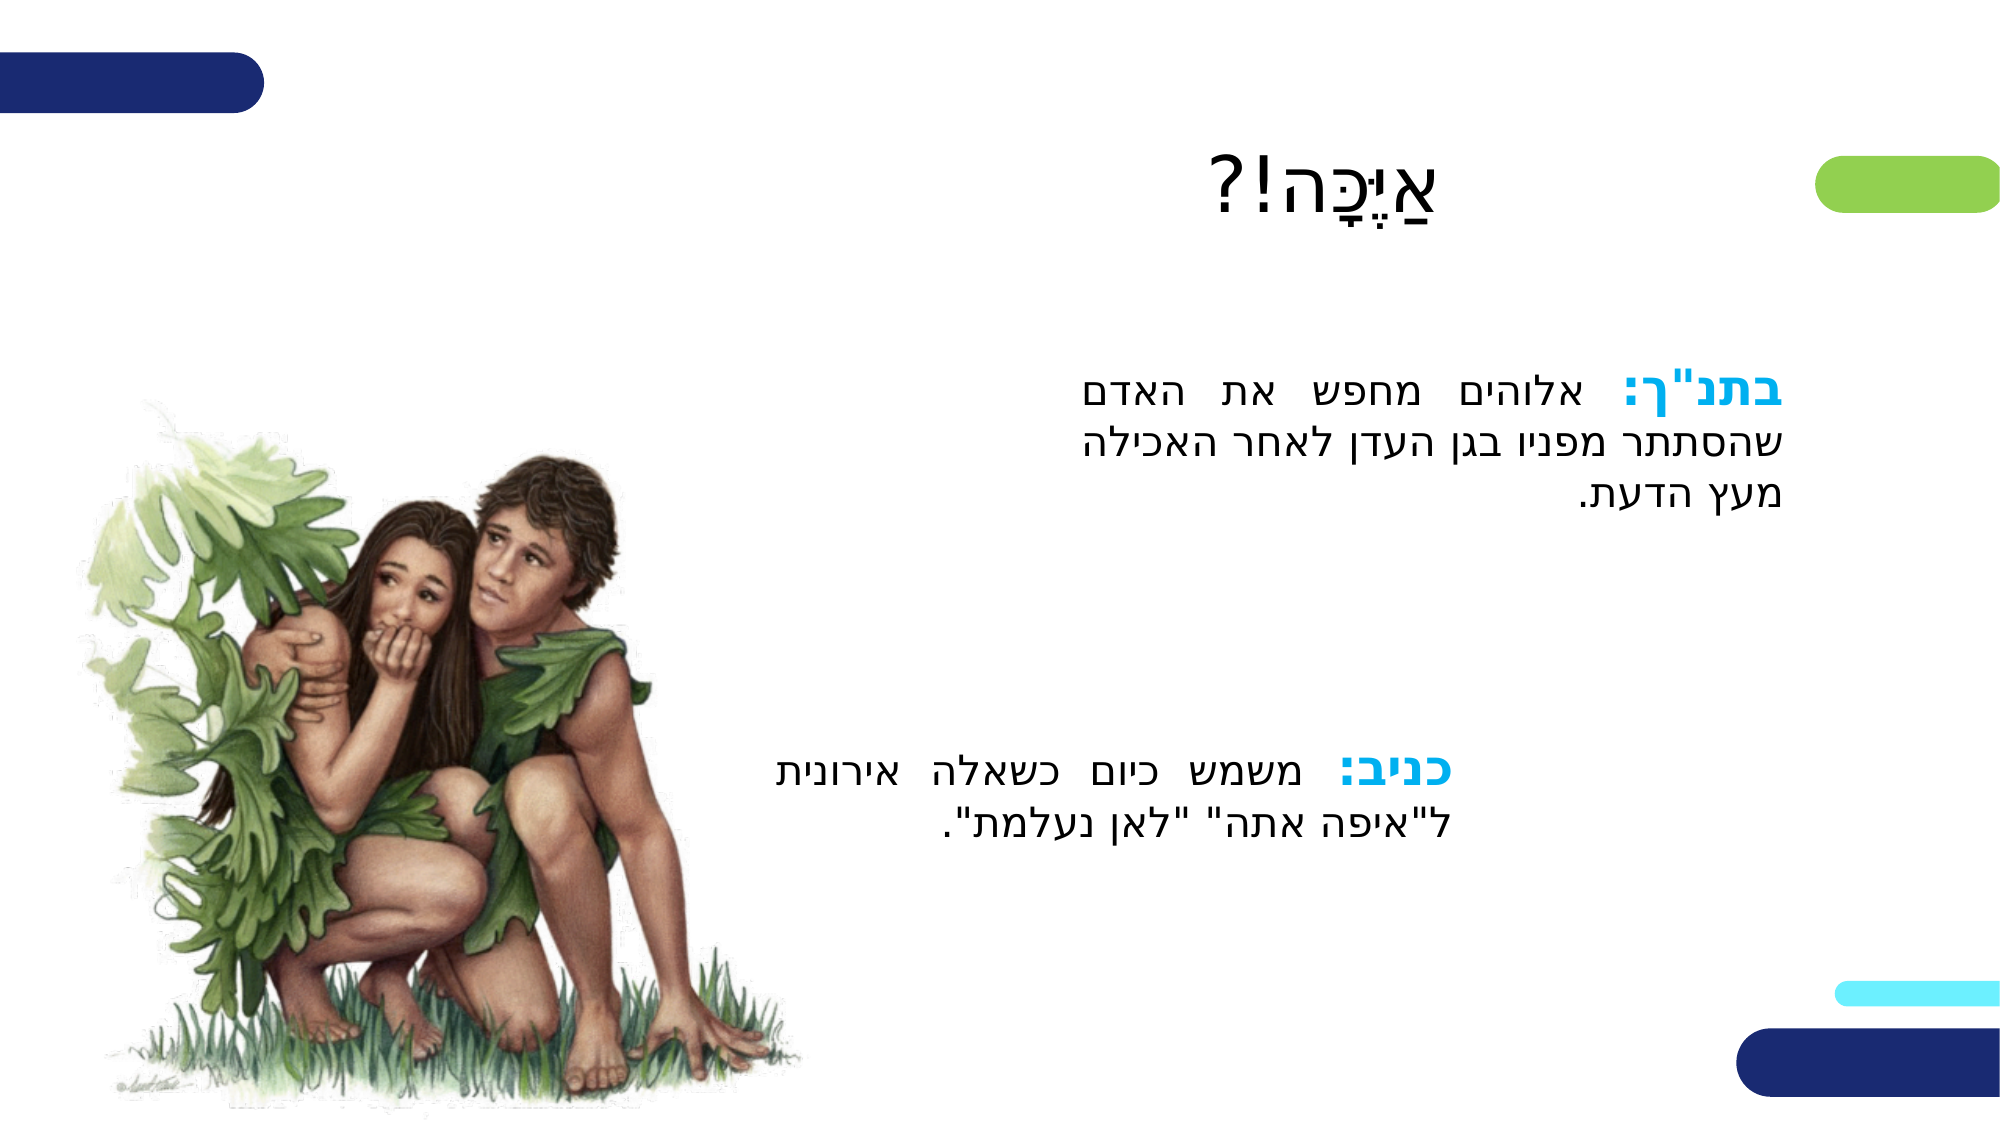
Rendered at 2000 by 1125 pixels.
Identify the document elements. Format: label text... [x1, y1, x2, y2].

picture [61, 369, 834, 1125]
text_box כניב: משמש כיום כשאלה אירונית ל"איפה אתה" "לאן נעלמת". [838, 728, 1469, 853]
text_box בתנ"ך: אלוהים מחפש את האדם שהסתתר מפניו בגן העדן לאחר האכילה מעץ הדעת. [1066, 347, 1799, 523]
text_box אַיֶּכָּה!? [1073, 137, 1575, 237]
